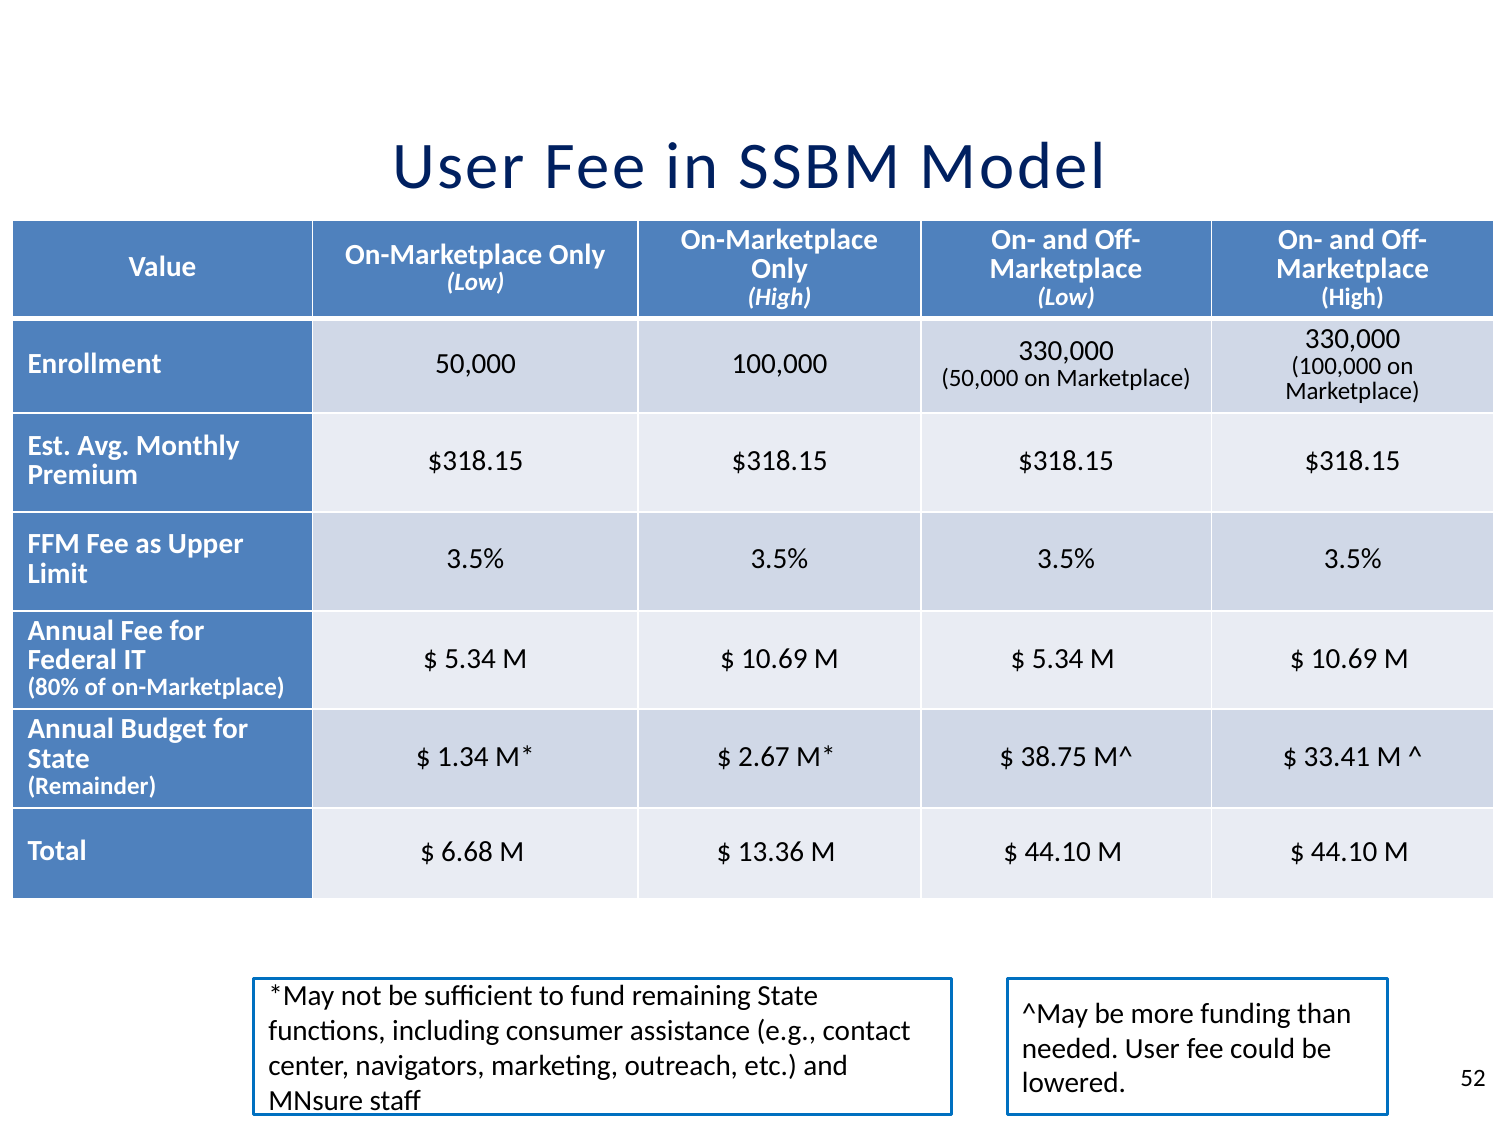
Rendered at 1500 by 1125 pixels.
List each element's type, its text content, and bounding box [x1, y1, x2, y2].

table_cell $318.15 [639, 414, 920, 511]
table_cell 330,000 (100,000 on Marketplace) [1212, 321, 1493, 412]
table_cell $ 13.36 M [639, 809, 920, 898]
table_cell 100,000 [639, 321, 920, 412]
title User Fee in SSBM Model [49, 37, 1450, 210]
table_cell 3.5% [313, 513, 637, 610]
table_cell $ 2.67 M* [639, 710, 920, 807]
table_cell $ 10.69 M [1212, 612, 1493, 708]
table_cell FFM Fee as Upper Limit [13, 513, 312, 610]
table_cell $ 5.34 M [313, 612, 637, 708]
table_cell 3.5% [1212, 513, 1493, 610]
table_cell $ 1.34 M* [313, 710, 637, 807]
table_cell $318.15 [313, 414, 637, 511]
table_cell $ 10.69 M [639, 612, 920, 708]
table_header Value [13, 221, 312, 316]
table_cell Enrollment [13, 321, 312, 412]
table_cell Est. Avg. Monthly Premium [13, 414, 312, 511]
text_box *May not be sufficient to fund remaining State functions, including consumer assistance (e.g., contact center, navigators, marketing, outreach, etc.) and MNsure staff [253, 978, 952, 1115]
table_cell $ 5.34 M [922, 612, 1211, 708]
text_box 52 [1150, 1054, 1500, 1115]
table_header On- and Off-Marketplace (High) [1212, 221, 1493, 316]
table_header On-Marketplace Only (Low) [313, 221, 637, 316]
table_cell Annual Fee for Federal IT (80% of on-Marketplace) [13, 612, 312, 708]
table_header On- and Off-Marketplace (Low) [922, 221, 1211, 316]
table_cell $ 33.41 M ^ [1212, 710, 1493, 807]
table_cell 3.5% [639, 513, 920, 610]
table_cell 3.5% [922, 513, 1211, 610]
table_cell $ 6.68 M [313, 809, 637, 898]
table_cell 50,000 [313, 321, 637, 412]
text_box ^May be more funding than needed. User fee could be lowered. [1007, 978, 1388, 1115]
table_cell $318.15 [1212, 414, 1493, 511]
table_cell Annual Budget for State (Remainder) [13, 710, 312, 807]
table_cell $ 44.10 M [922, 809, 1211, 898]
table_cell Total [13, 809, 312, 898]
table_cell $ 44.10 M [1212, 809, 1493, 898]
table_cell $ 38.75 M^ [922, 710, 1211, 807]
table_cell $318.15 [922, 414, 1211, 511]
table_cell 330,000 (50,000 on Marketplace) [922, 321, 1211, 412]
table_header On-Marketplace Only (High) [639, 221, 920, 316]
